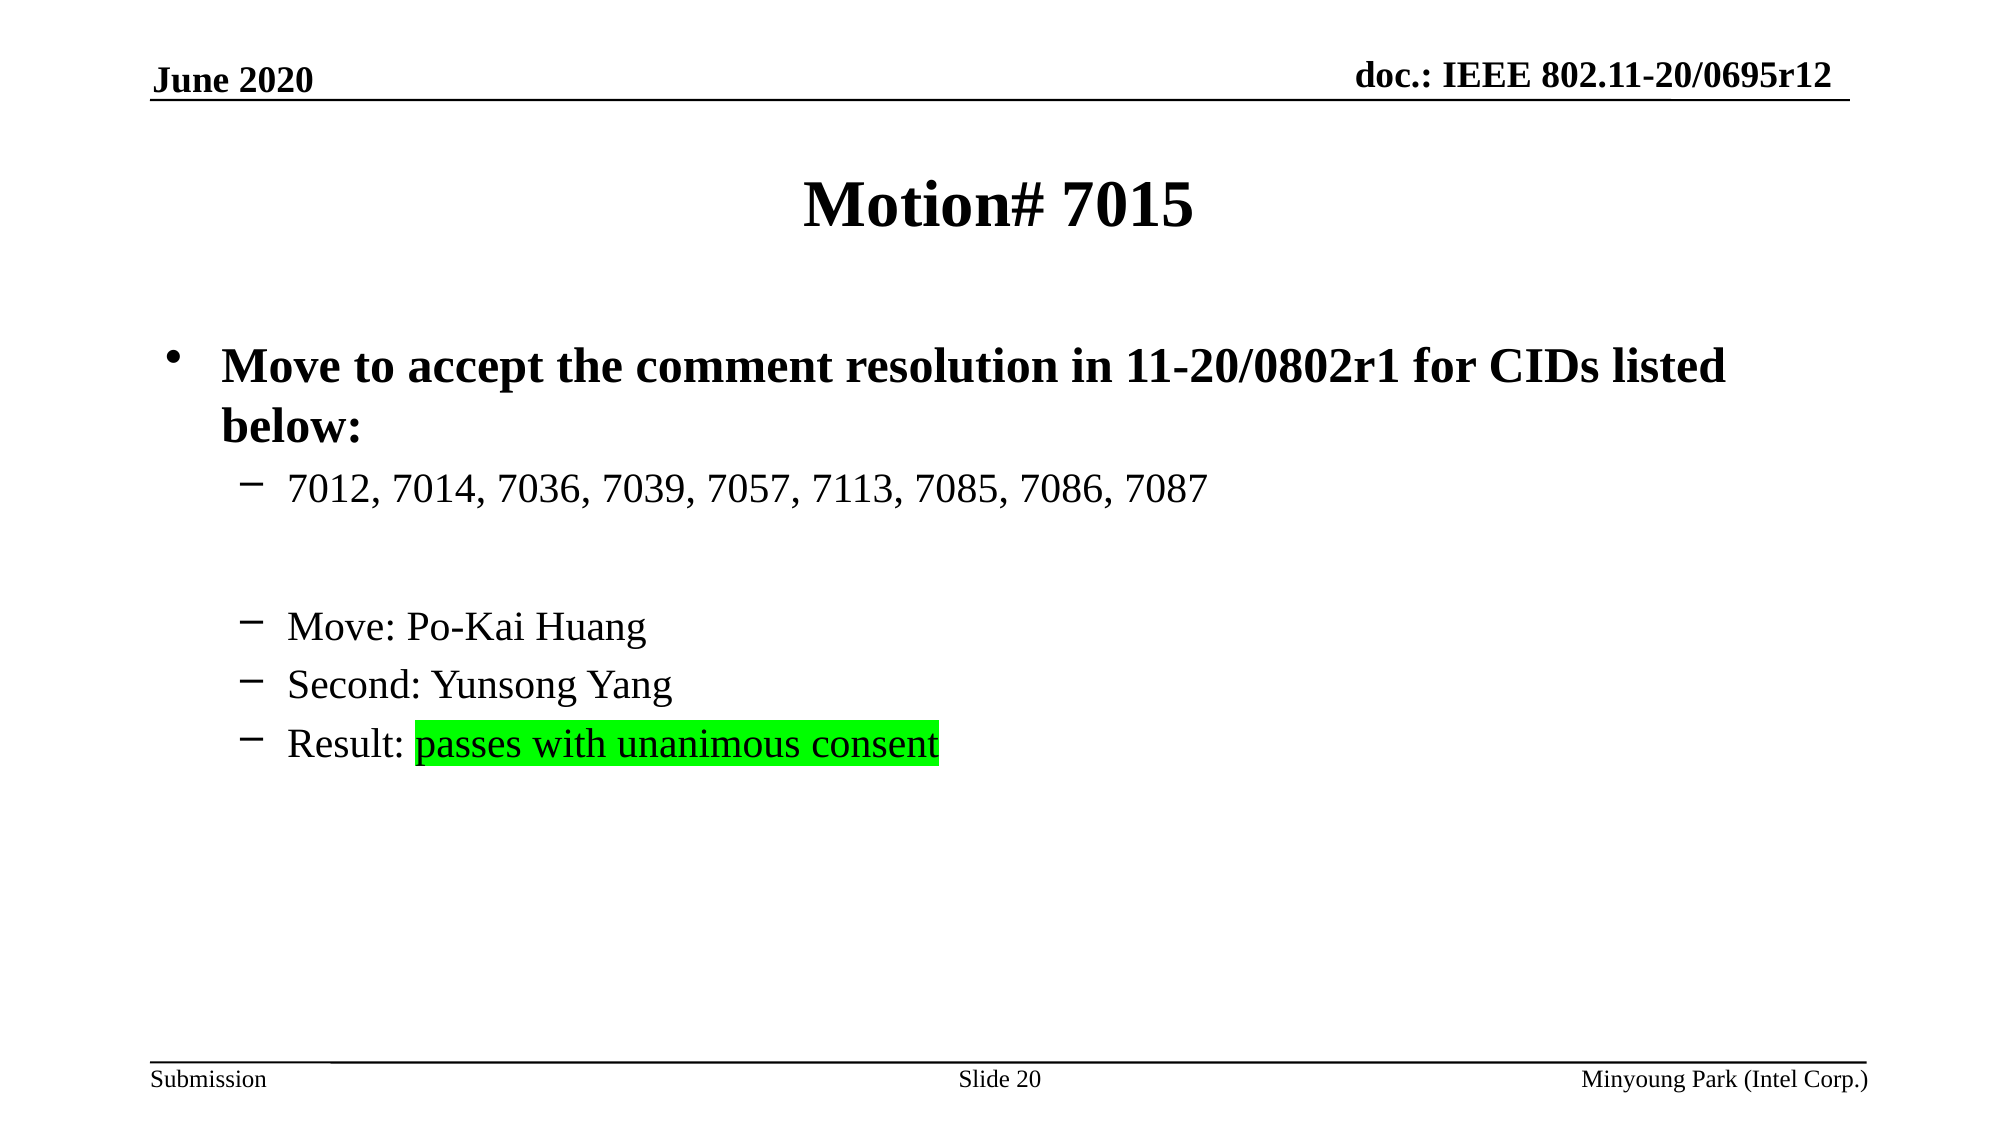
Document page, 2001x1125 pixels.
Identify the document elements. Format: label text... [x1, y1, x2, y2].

title Motion# 7015 [150, 112, 1850, 288]
list Move to accept the comment resolution in 11-20/0802r1 for CIDs listed below: 7012, 7014, 7036, 7039, 7057, 7113, 7085, 7086, 7087 Move: Po-Kai Huang Second: Yunsong Yang Result: passes with unanimous consent [150, 324, 1850, 1000]
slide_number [152, 54, 347, 101]
slide_number Slide 20 [957, 1061, 1042, 1093]
footer Minyoung Park (Intel Corp.) [1266, 1061, 1869, 1093]
